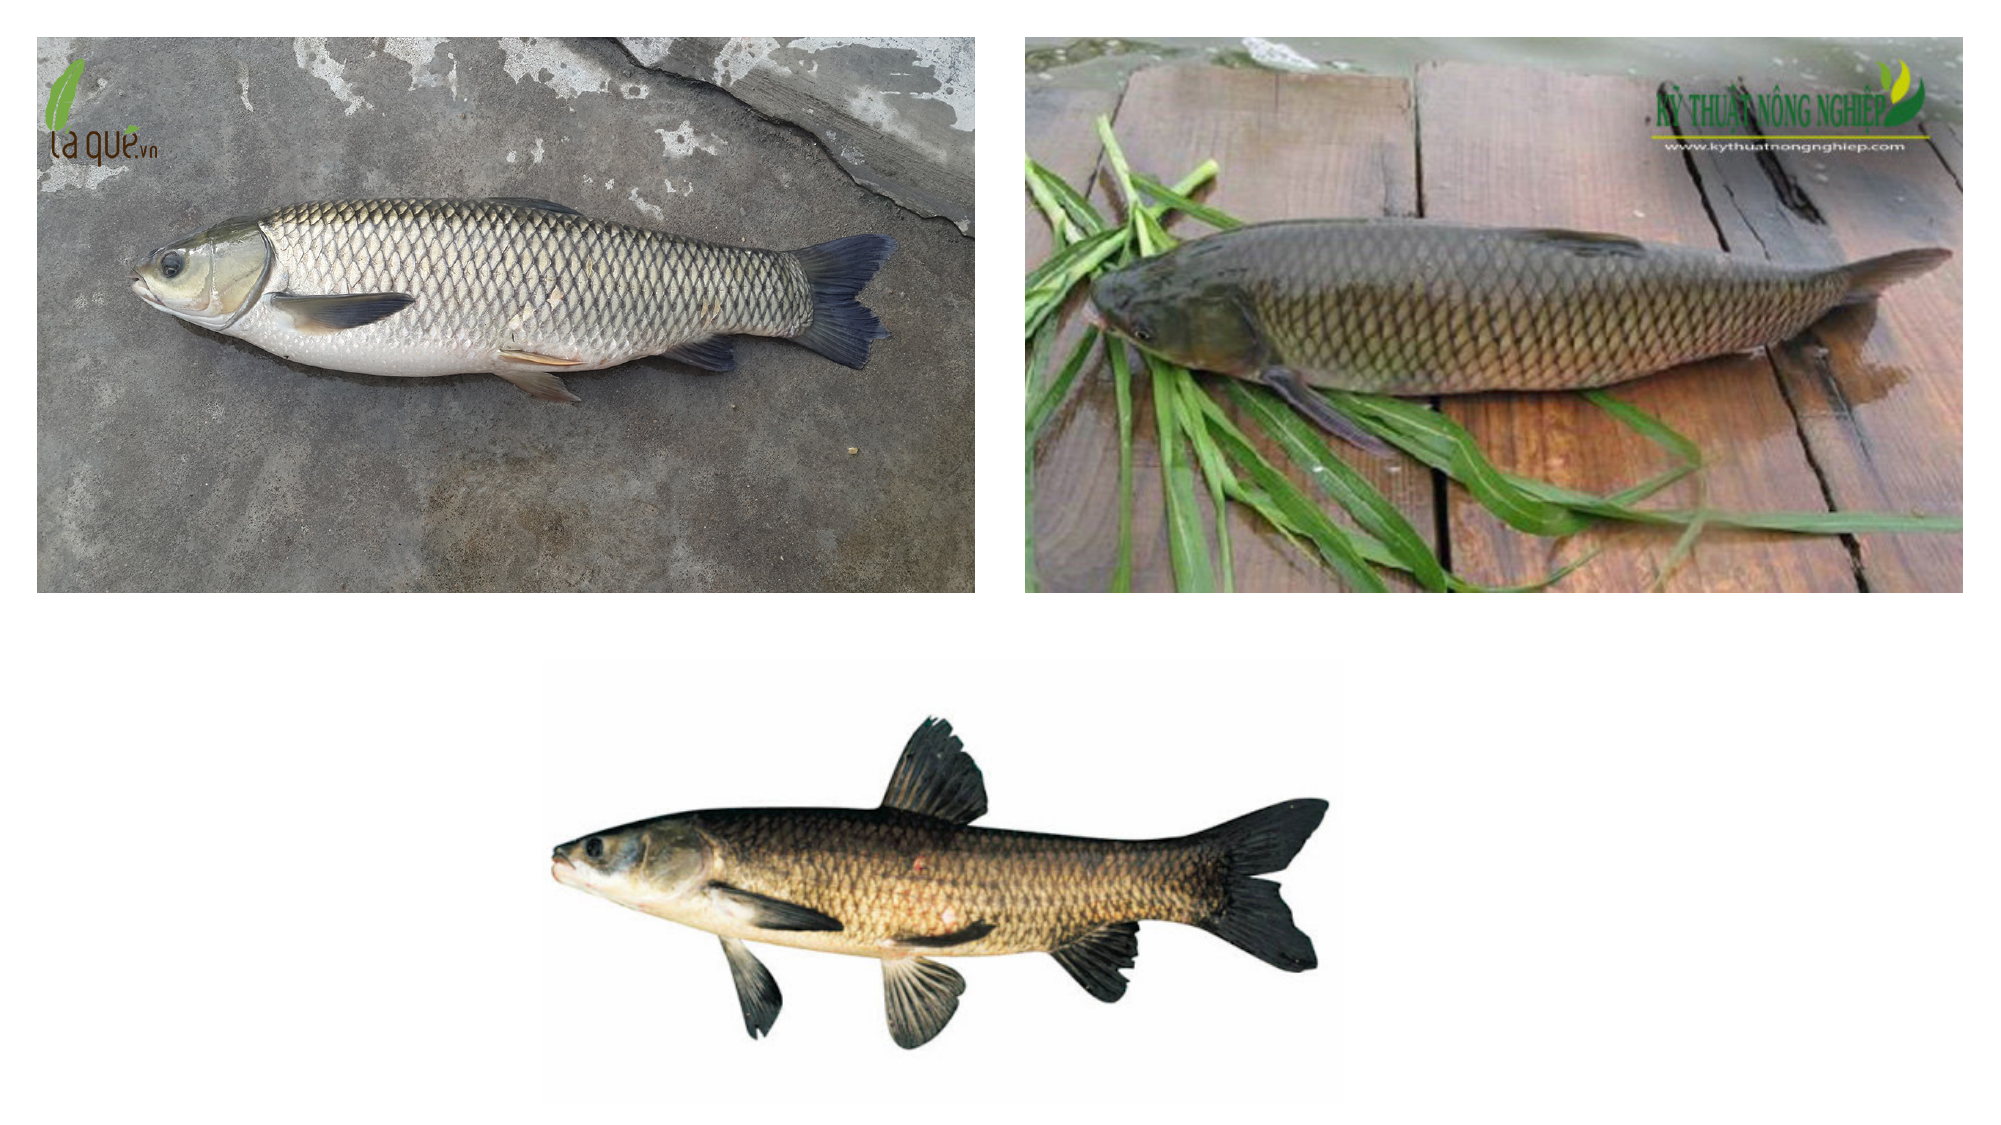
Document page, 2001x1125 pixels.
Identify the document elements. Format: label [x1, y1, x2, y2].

picture [37, 37, 975, 593]
picture [542, 658, 1343, 1103]
picture [1025, 37, 1963, 593]
